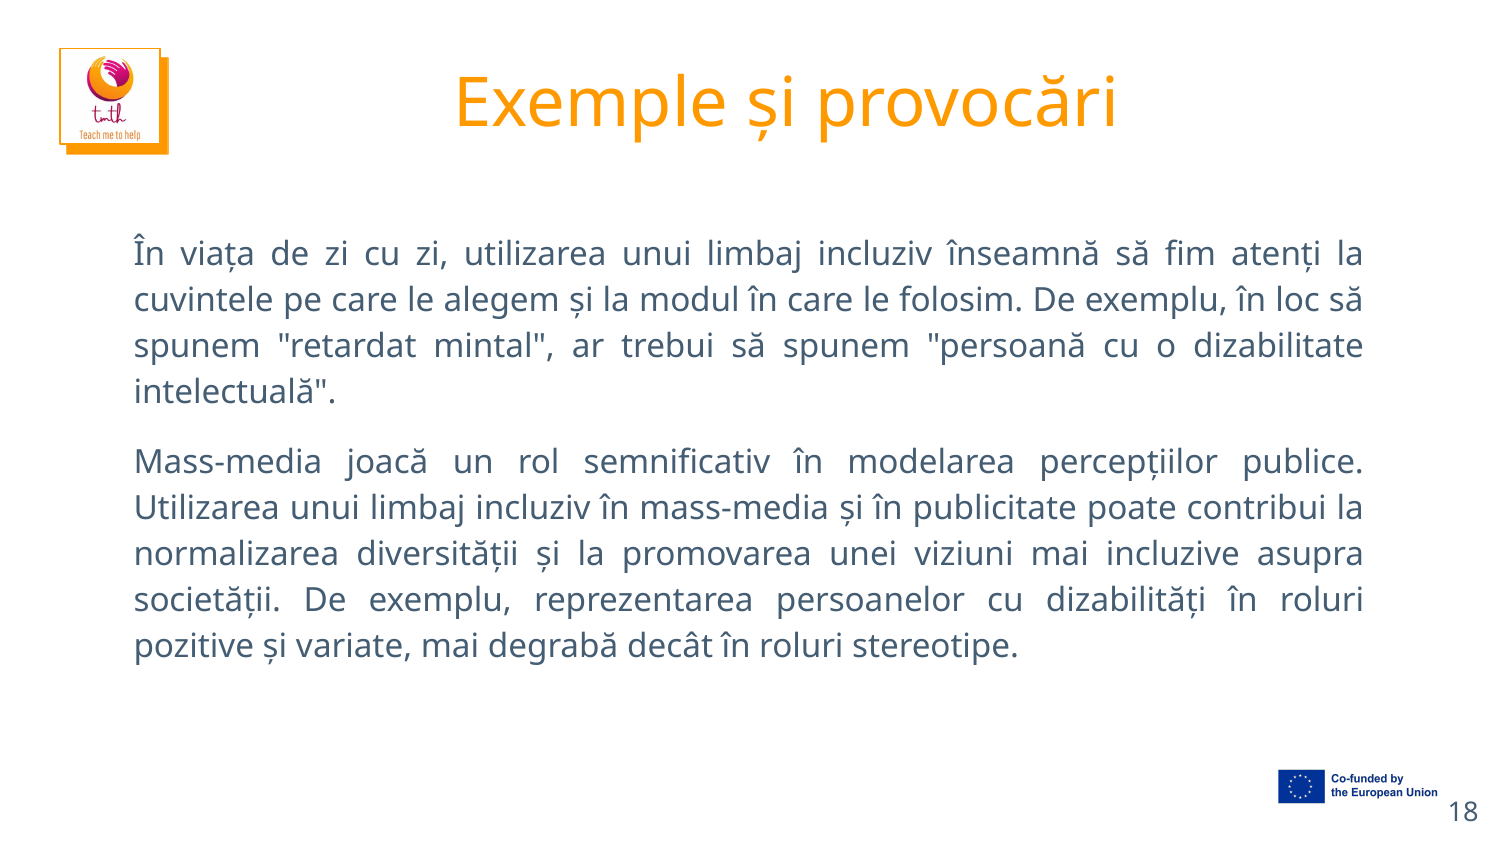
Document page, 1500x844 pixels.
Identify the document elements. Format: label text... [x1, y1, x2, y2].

picture [61, 49, 159, 143]
title Exemple și provocări [191, 51, 1382, 146]
list În viața de zi cu zi, utilizarea unui limbaj incluziv înseamnă să fim atenți la cuvintele pe care le alegem și la modul în care le folosim. De exemplu, în loc să spunem "retardat mintal", ar trebui să spunem "persoană cu o dizabilitate intelectuală". Mass-media joacă un rol semnificativ în modelarea percepțiilor publice. Utilizarea unui limbaj incluziv în mass-media și în publicitate poate contribui la normalizarea diversității și la promovarea unei viziuni mai incluzive asupra societății. De exemplu, reprezentarea persoanelor cu dizabilități în roluri pozitive și variate, mai degrabă decât în roluri stereotipe. [118, 210, 1382, 750]
picture [1278, 767, 1440, 806]
slide_number ‹#› [1403, 779, 1494, 844]
